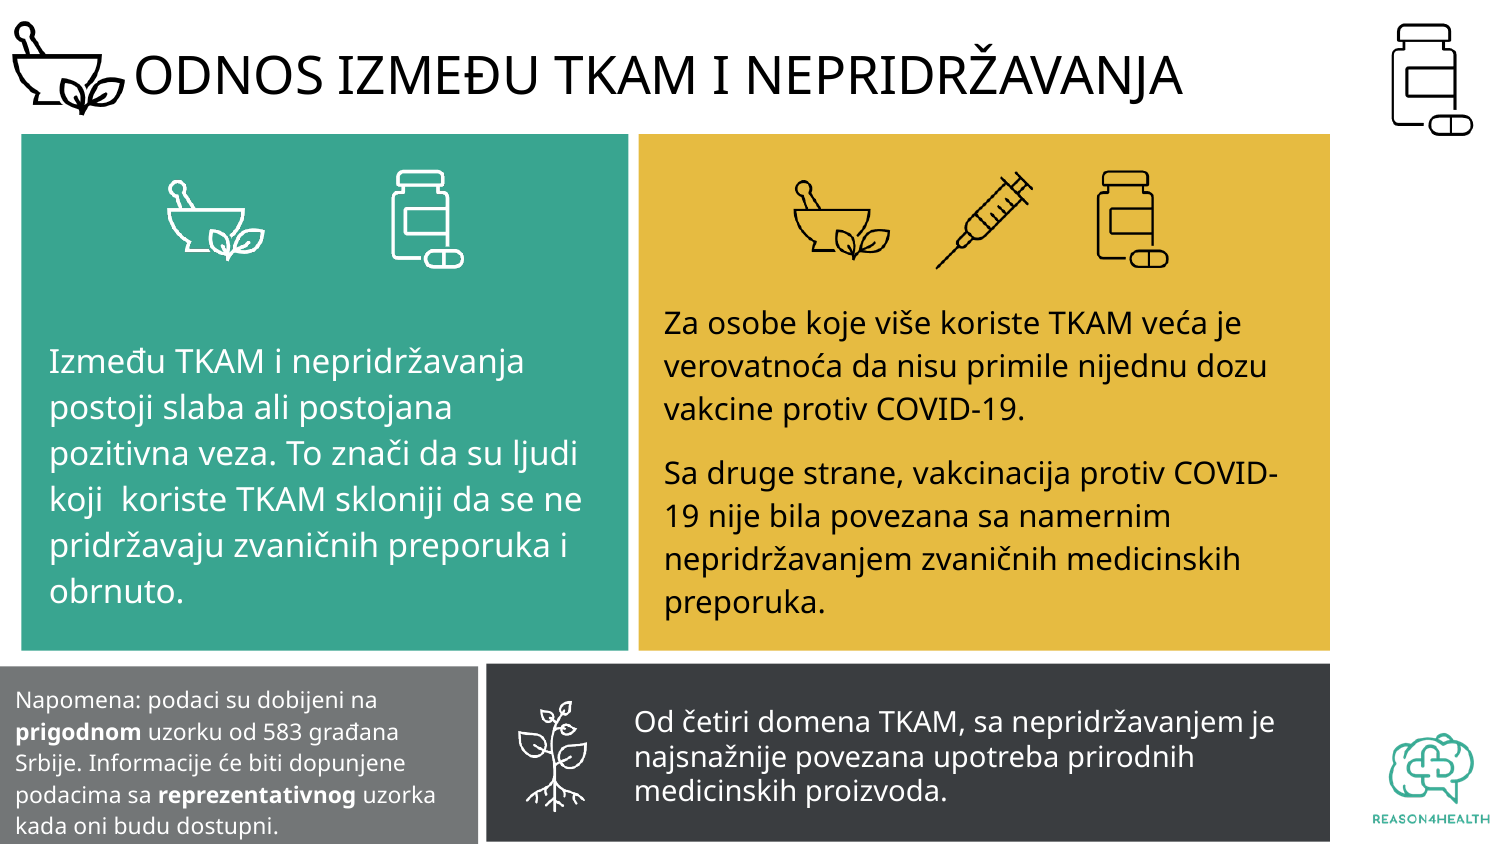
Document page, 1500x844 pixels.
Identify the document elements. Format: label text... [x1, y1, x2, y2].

text_box [638, 134, 1330, 651]
picture [495, 696, 614, 816]
picture [155, 160, 275, 279]
picture [0, 0, 136, 136]
text_box Od četiri domena TKAM, sa nepridržavanjem je najsnažnije povezana upotreba prirodnih medicinskih proizvoda. [618, 687, 1320, 823]
picture [1072, 160, 1192, 279]
picture [368, 160, 487, 279]
text_box [486, 663, 1330, 842]
picture [781, 160, 901, 279]
picture [1363, 11, 1500, 149]
text_box [21, 134, 629, 651]
text_box Napomena: podaci su dobijeni na prigodnom uzorku od 583 građana Srbije. Informacije će biti dopunjene podacima sa reprezentativnog uzorka kada oni budu dostupni. [0, 666, 479, 844]
title ODNOS IZMEĐU TKAM I NEPRIDRŽAVANJA [140, 26, 1330, 121]
picture [1362, 715, 1500, 844]
text_box Za osobe koje više koriste TKAM veća je verovatnoća da nisu primile nijednu dozu vakcine protiv COVID-19. Sa druge strane, vakcinacija protiv COVID-19 nije bila povezana sa namernim nepridržavanjem zvaničnih medicinskih preporuka. [648, 282, 1320, 635]
picture [924, 160, 1044, 279]
text_box Između TKAM i nepridržavanja postoji slaba ali postojana pozitivna veza. To znači da su ljudi koji koriste TKAM skloniji da se ne pridržavaju zvaničnih preporuka i obrnuto. [33, 319, 618, 625]
